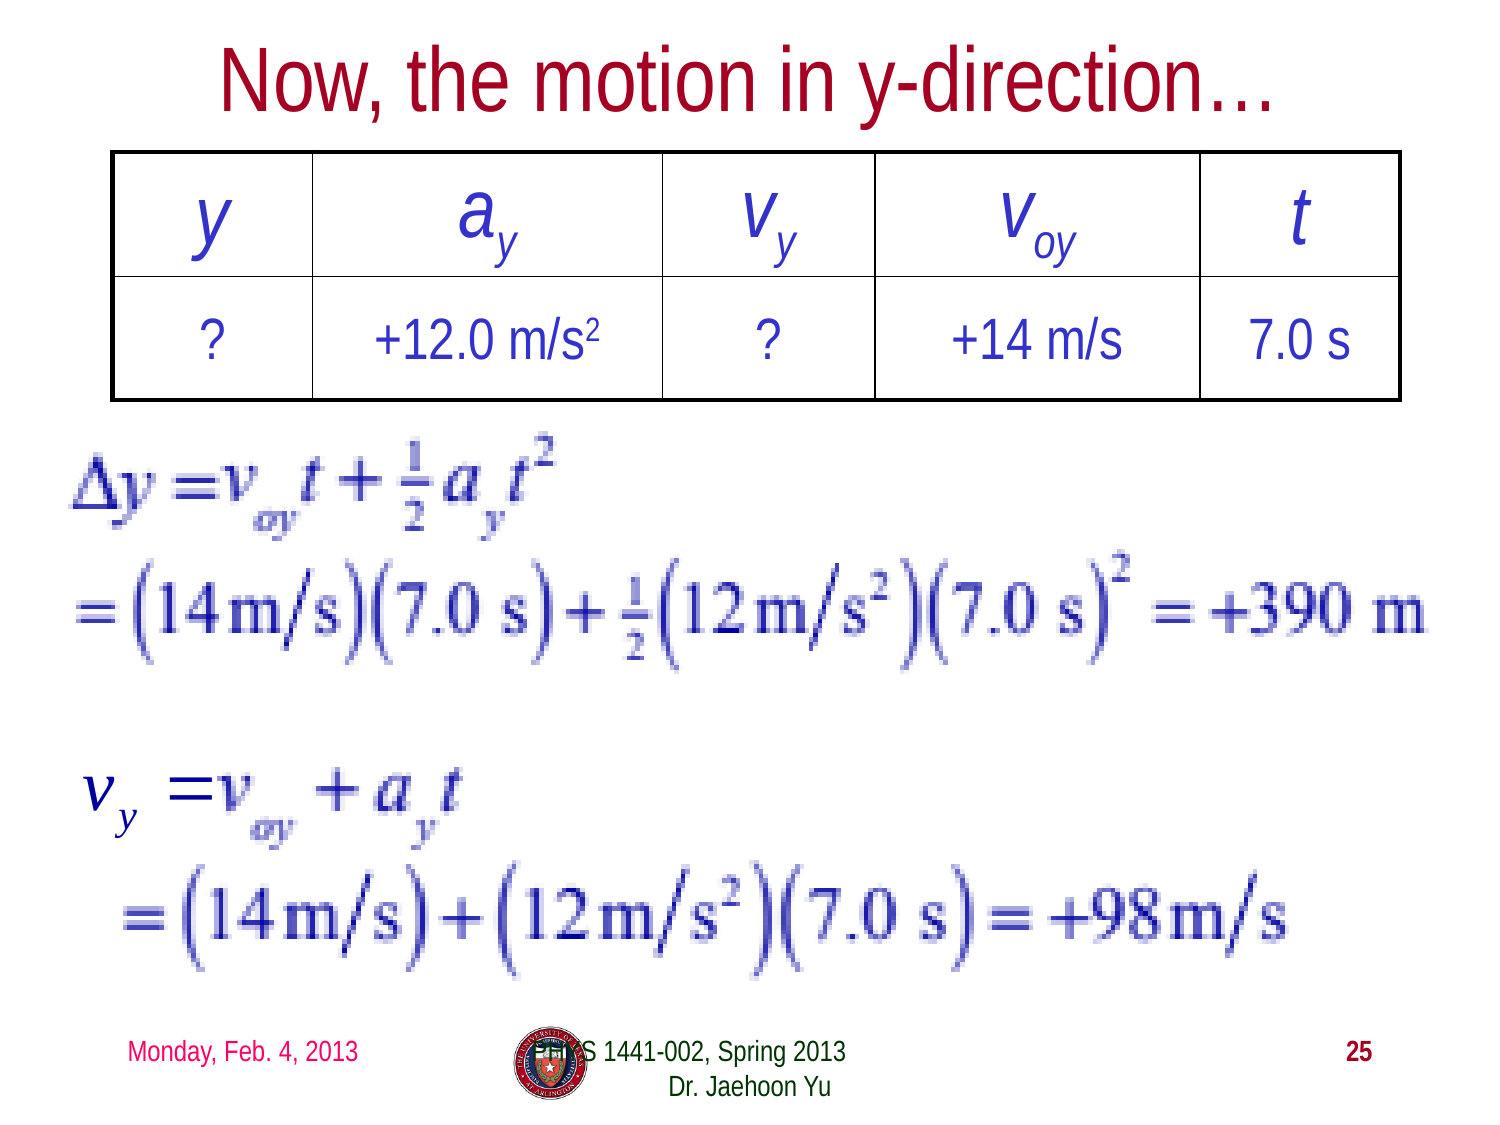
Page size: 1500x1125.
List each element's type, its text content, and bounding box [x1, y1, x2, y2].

table_header t [1201, 154, 1398, 276]
table_cell +14 m/s [876, 277, 1199, 398]
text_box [114, 846, 1290, 987]
title Now, the motion in y-direction… [112, 12, 1388, 138]
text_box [211, 410, 563, 530]
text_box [67, 531, 1430, 676]
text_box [58, 437, 206, 537]
table_header voy [876, 154, 1199, 276]
table_cell ? [115, 277, 312, 398]
table_cell 7.0 s [1201, 277, 1398, 398]
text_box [72, 738, 202, 854]
table_cell +12.0 m/s2 [313, 277, 662, 398]
table_cell ? [663, 277, 874, 398]
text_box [208, 728, 469, 845]
table_header y [115, 154, 312, 276]
table_header ay [313, 154, 662, 276]
table_header vy [663, 154, 874, 276]
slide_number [112, 1024, 426, 1101]
slide_number 25 [1074, 1024, 1388, 1101]
footer PHYS 1441-002, Spring 2013 Dr. Jaehoon Yu [512, 1024, 988, 1101]
